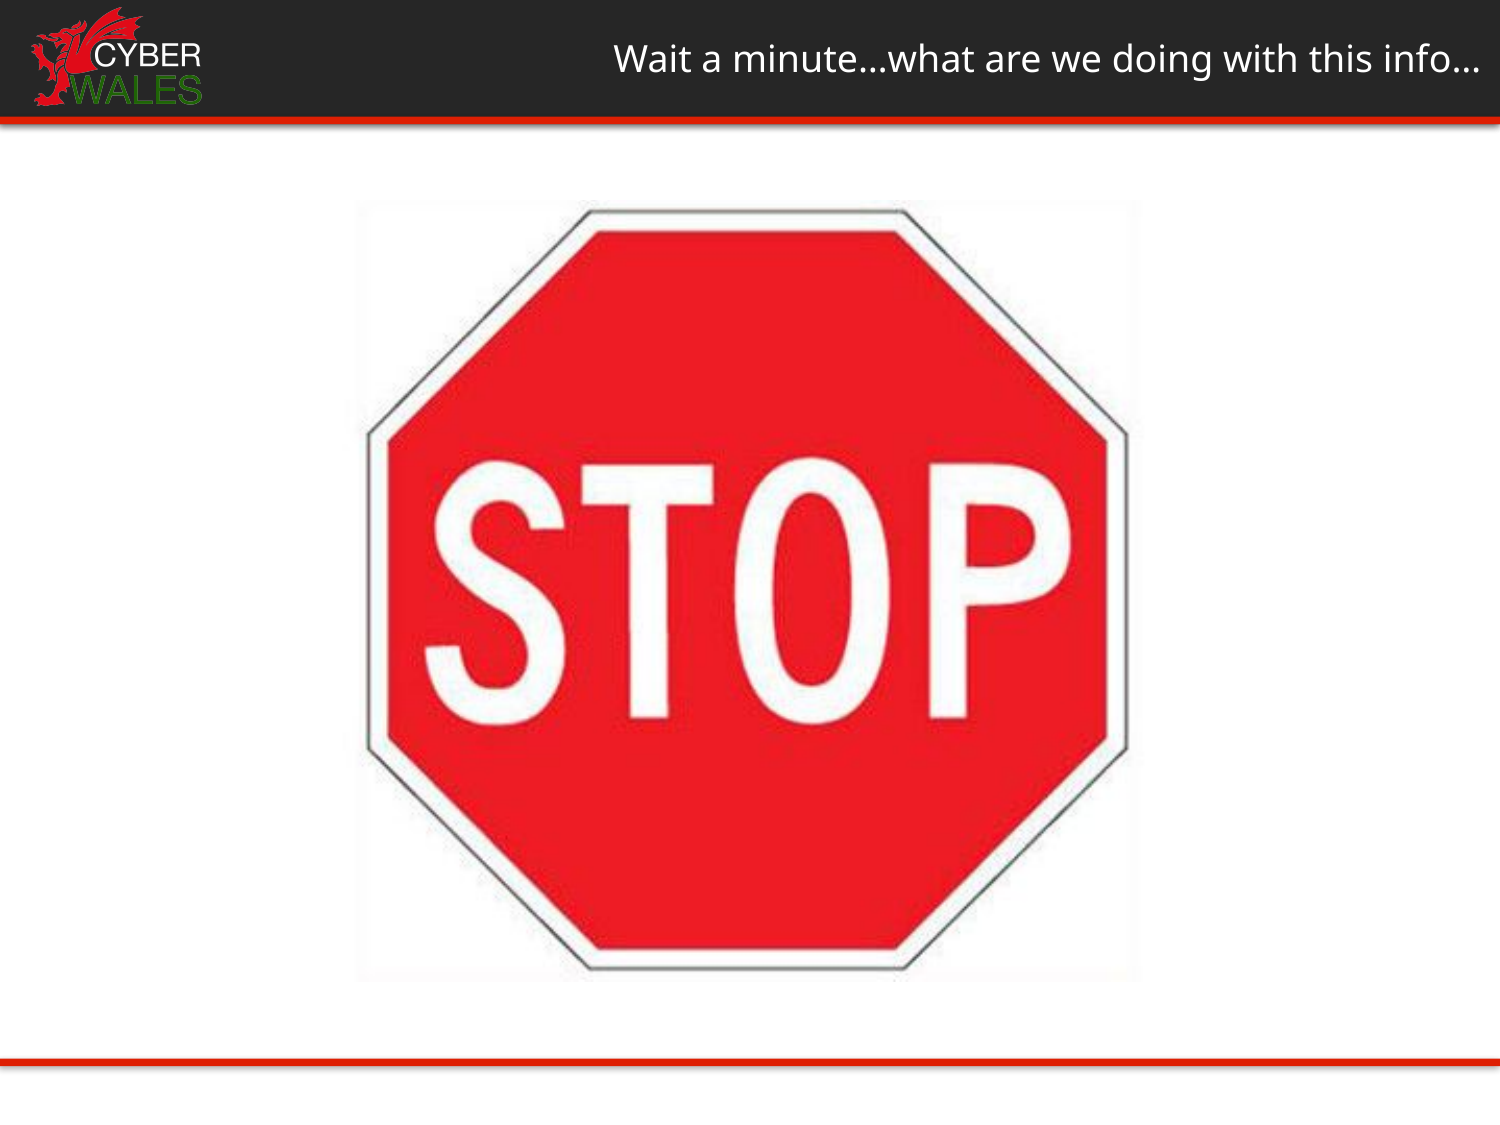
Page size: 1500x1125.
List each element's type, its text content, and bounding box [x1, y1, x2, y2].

picture [31, 6, 204, 124]
text_box [0, 1058, 1500, 1067]
text_box [0, 116, 27, 125]
text_box Wait a minute…what are we doing with this info… [598, 27, 1497, 88]
text_box [0, 0, 1500, 115]
text_box [207, 116, 1500, 125]
picture [93, 200, 1407, 983]
